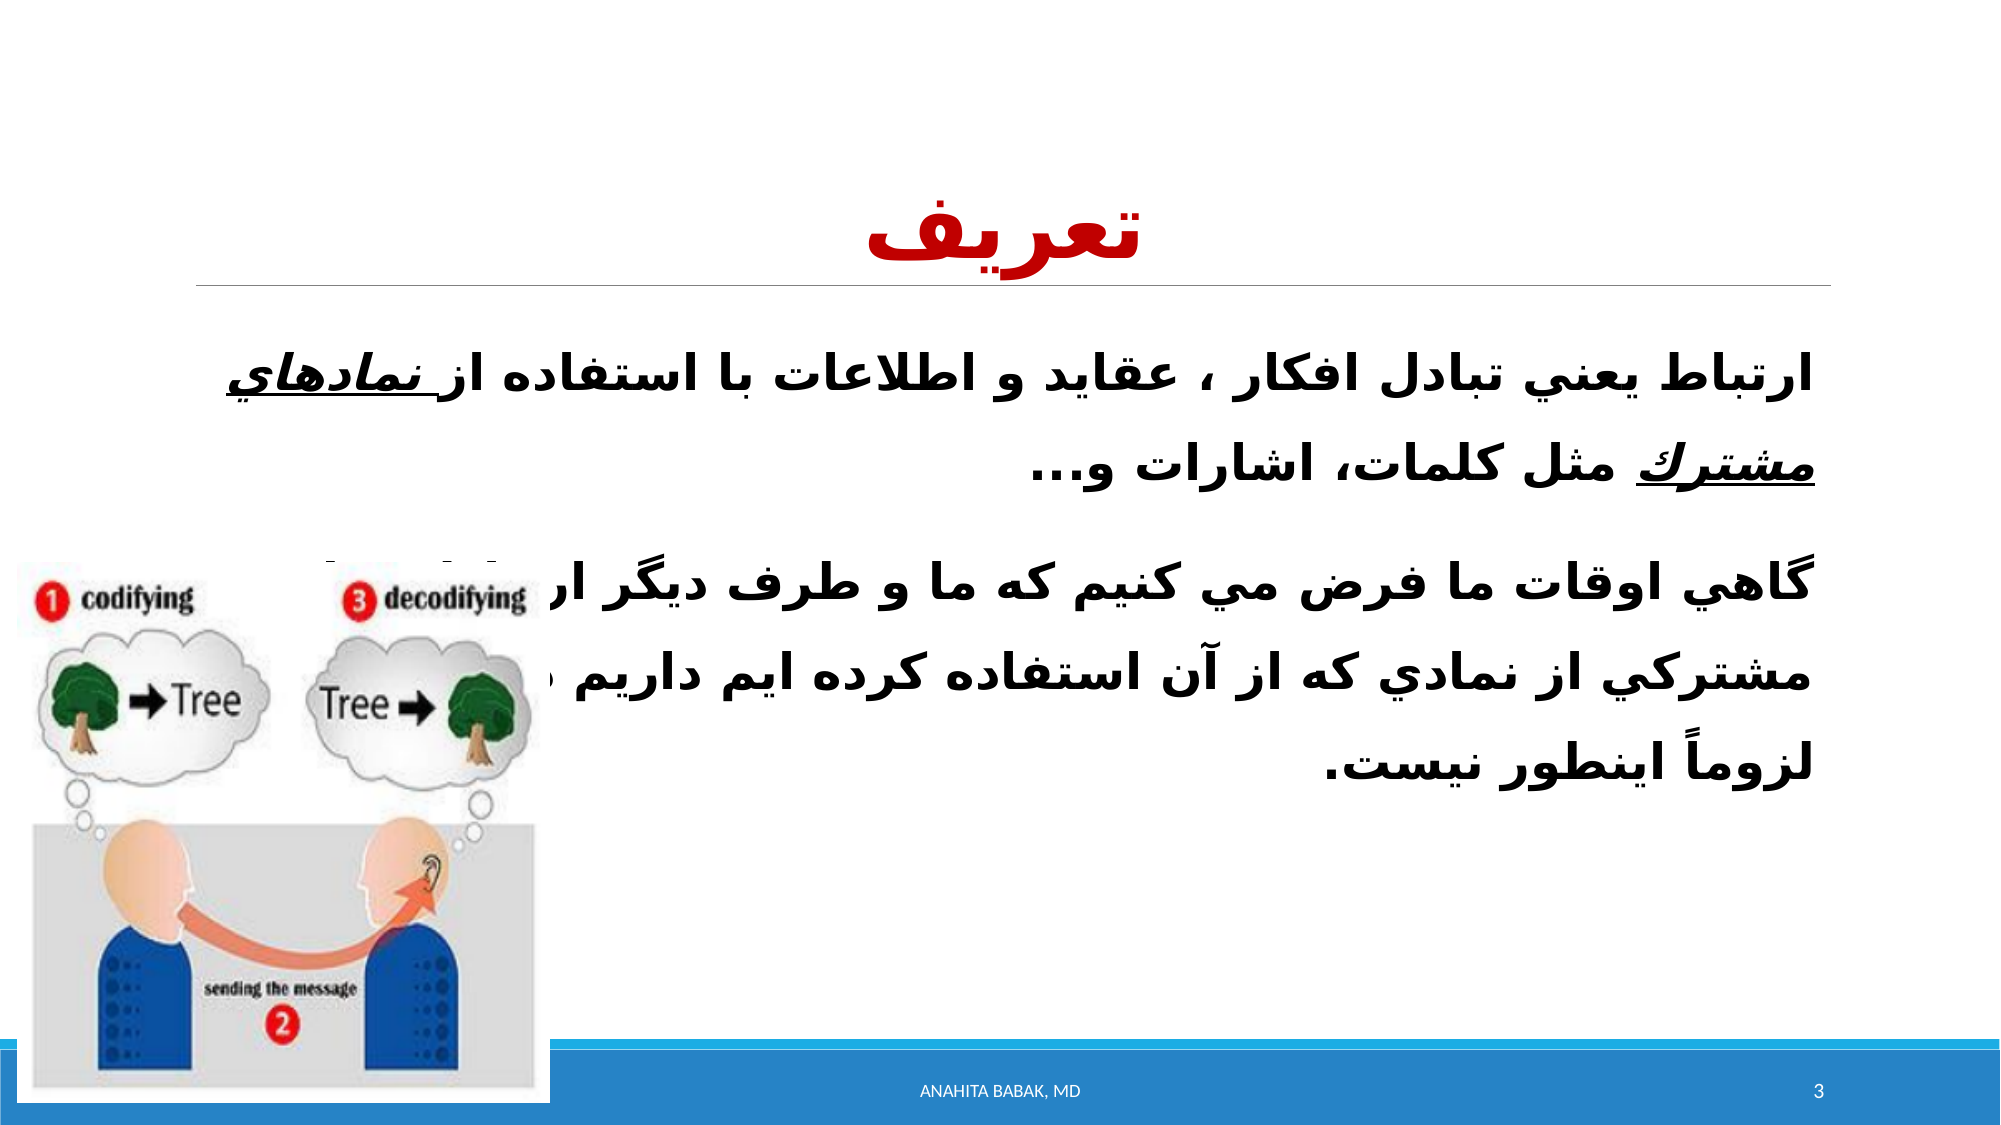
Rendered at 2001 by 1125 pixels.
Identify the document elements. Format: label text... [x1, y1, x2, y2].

list ارتباط يعني تبادل افكار ، عقايد و اطلاعات با استفاده از نمادهاي مشترك مثل كلمات، اشارات و... گاهي اوقات ما فرض مي كنيم كه ما و طرف ديگر ارتباط، درك مشتركي از نمادي كه از آن استفاده كرده ايم داريم در حالي كه لزوماً اينطور نيست. [180, 302, 1830, 963]
title تعریف [180, 47, 1830, 285]
slide_number 3 [1624, 1059, 1840, 1120]
picture [17, 561, 550, 1103]
footer Anahita Babak, MD [604, 1059, 1396, 1120]
